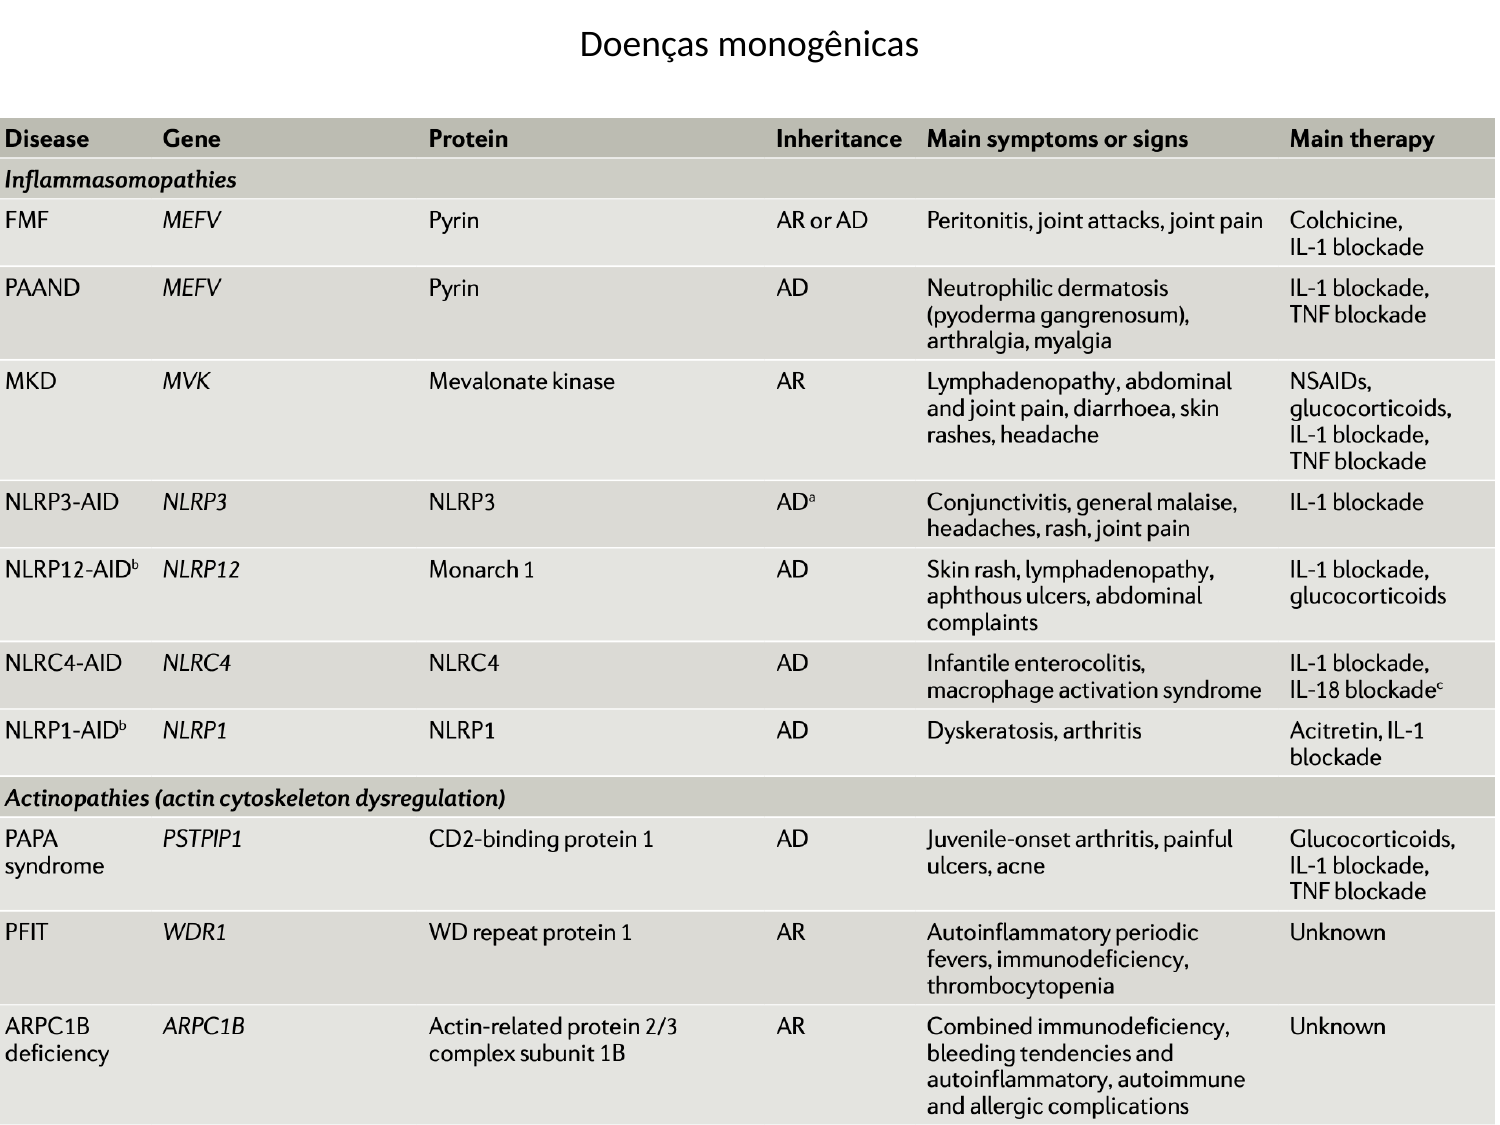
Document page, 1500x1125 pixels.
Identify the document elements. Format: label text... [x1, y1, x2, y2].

text_box Doenças monogênicas [565, 11, 935, 71]
picture [0, 118, 1495, 1125]
